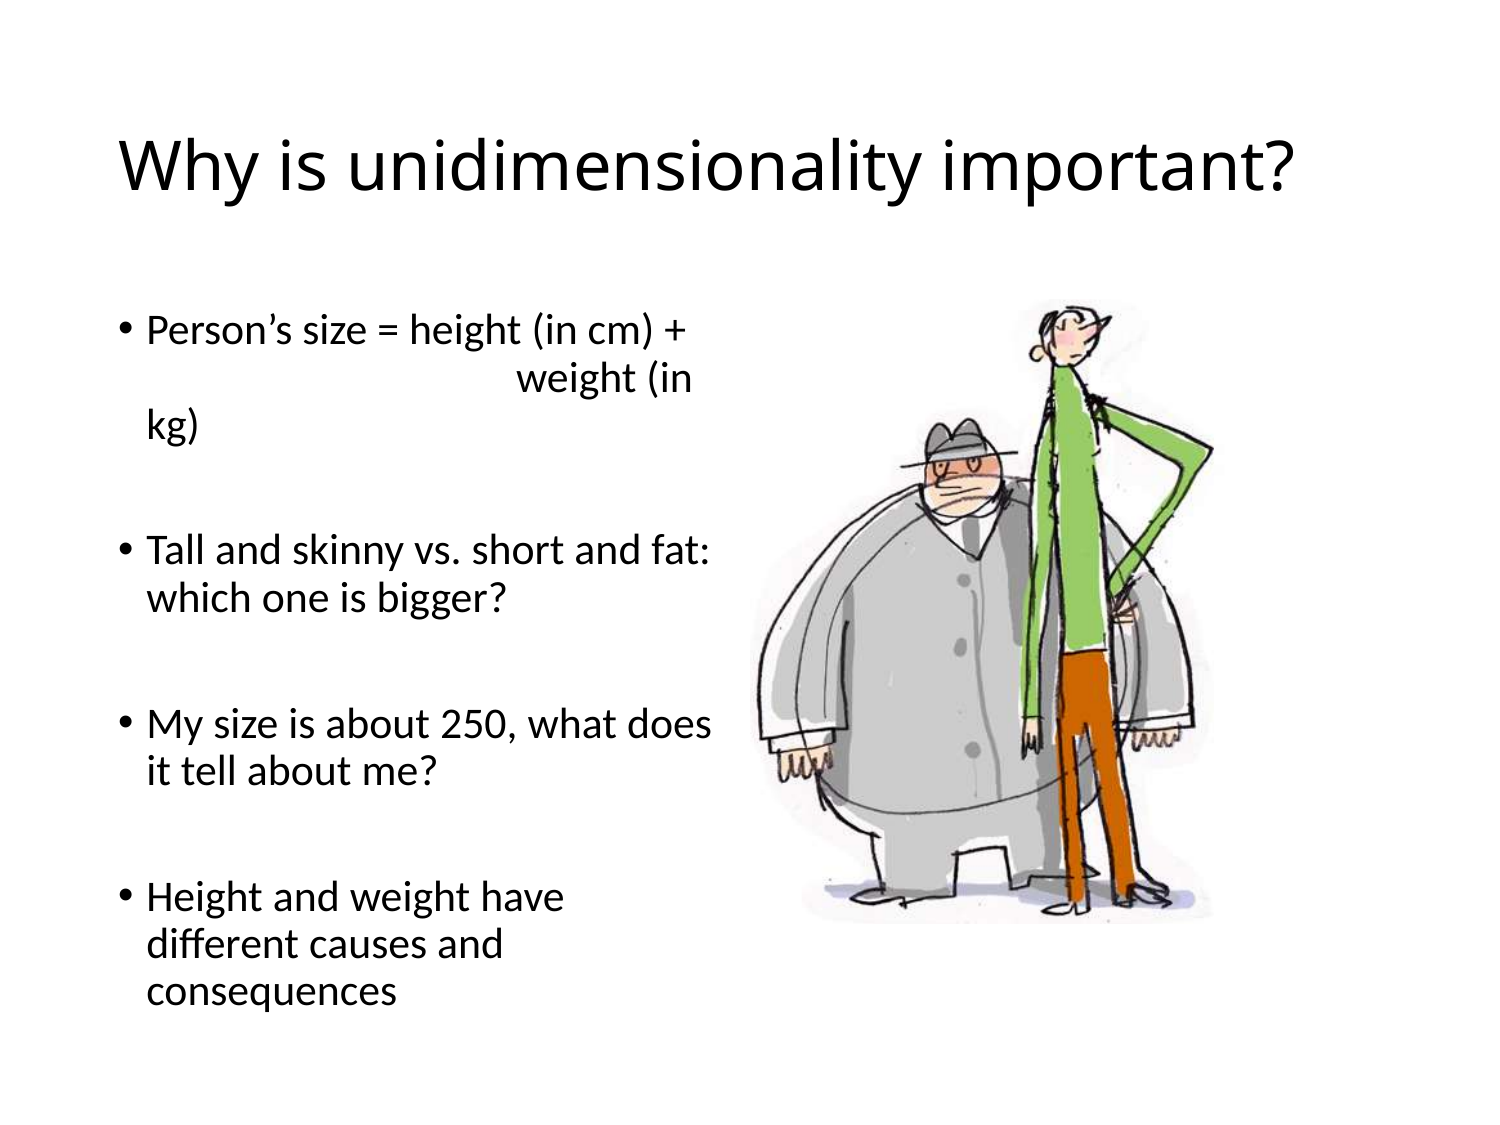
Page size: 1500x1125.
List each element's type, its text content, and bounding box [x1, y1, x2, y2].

title Why is unidimensionality important? [103, 59, 1397, 278]
picture [749, 299, 1226, 924]
list Person’s size = height (in cm) + weight (in kg) Tall and skinny vs. short and fat: which one is bigger? My size is about 250, what does it tell about me? Height and weight have different causes and consequences [103, 299, 741, 1014]
